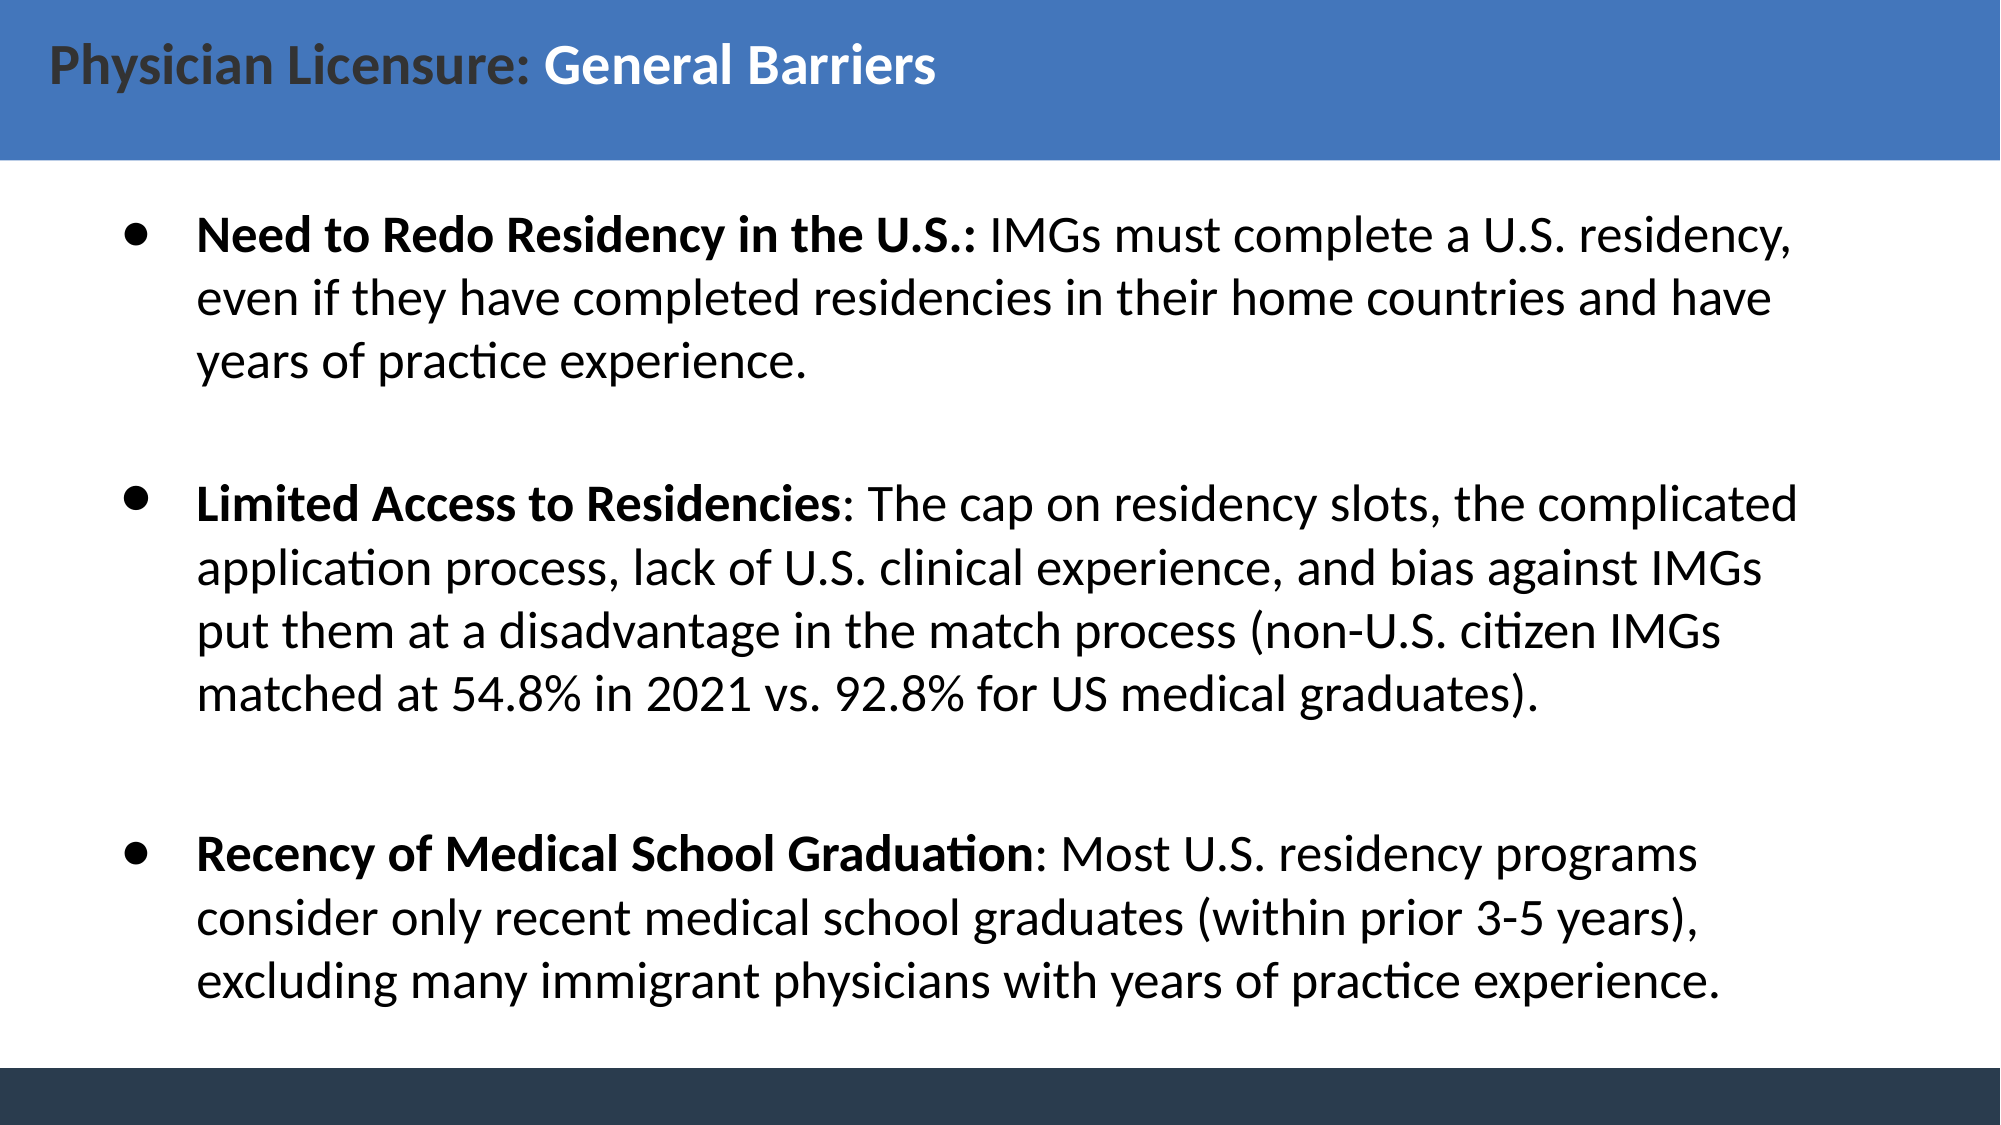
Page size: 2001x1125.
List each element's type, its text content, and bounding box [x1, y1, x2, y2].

list Need to Redo Residency in the U.S.: IMGs must complete a U.S. residency, even if they have completed residencies in their home countries and have years of practice experience. Limited Access to Residencies: The cap on residency slots, the complicated application process, lack of U.S. clinical experience, and bias against IMGs put them at a disadvantage in the match process (non-U.S. citizen IMGs matched at 54.8% in 2021 vs. 92.8% for US medical graduates). Recency of Medical School Graduation: Most U.S. residency programs consider only recent medical school graduates (within prior 3-5 years), excluding many immigrant physicians with years of practice experience. [81, 191, 1847, 1037]
title Physician Licensure: General Barriers [34, 19, 1899, 145]
